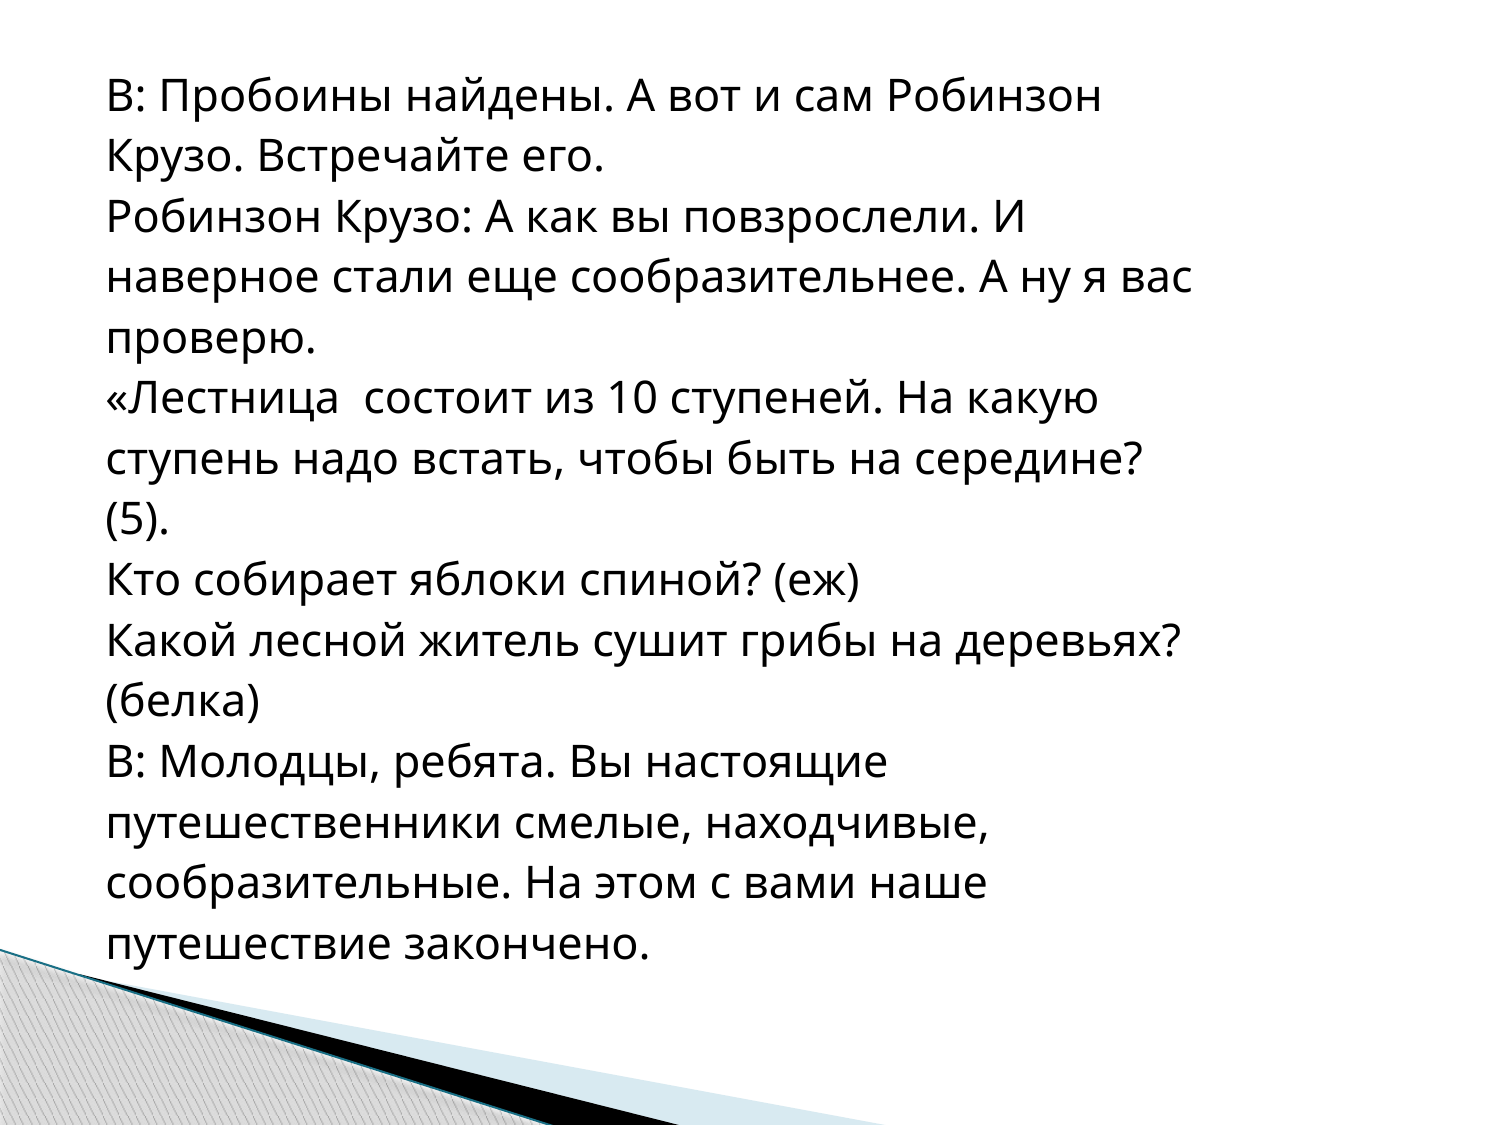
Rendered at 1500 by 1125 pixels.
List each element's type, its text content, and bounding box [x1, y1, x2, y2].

list В: Пробоины найдены. А вот и сам Робинзон Крузо. Встречайте его. Робинзон Крузо: А как вы повзрослели. И наверное стали еще сообразительнее. А ну я вас проверю. «Лестница состоит из 10 ступеней. На какую ступень надо встать, чтобы быть на середине? (5). Кто собирает яблоки спиной? (еж) Какой лесной житель сушит грибы на деревьях? (белка) В: Молодцы, ребята. Вы настоящие путешественники смелые, находчивые, сообразительные. На этом с вами наше путешествие закончено. [75, 58, 1425, 986]
